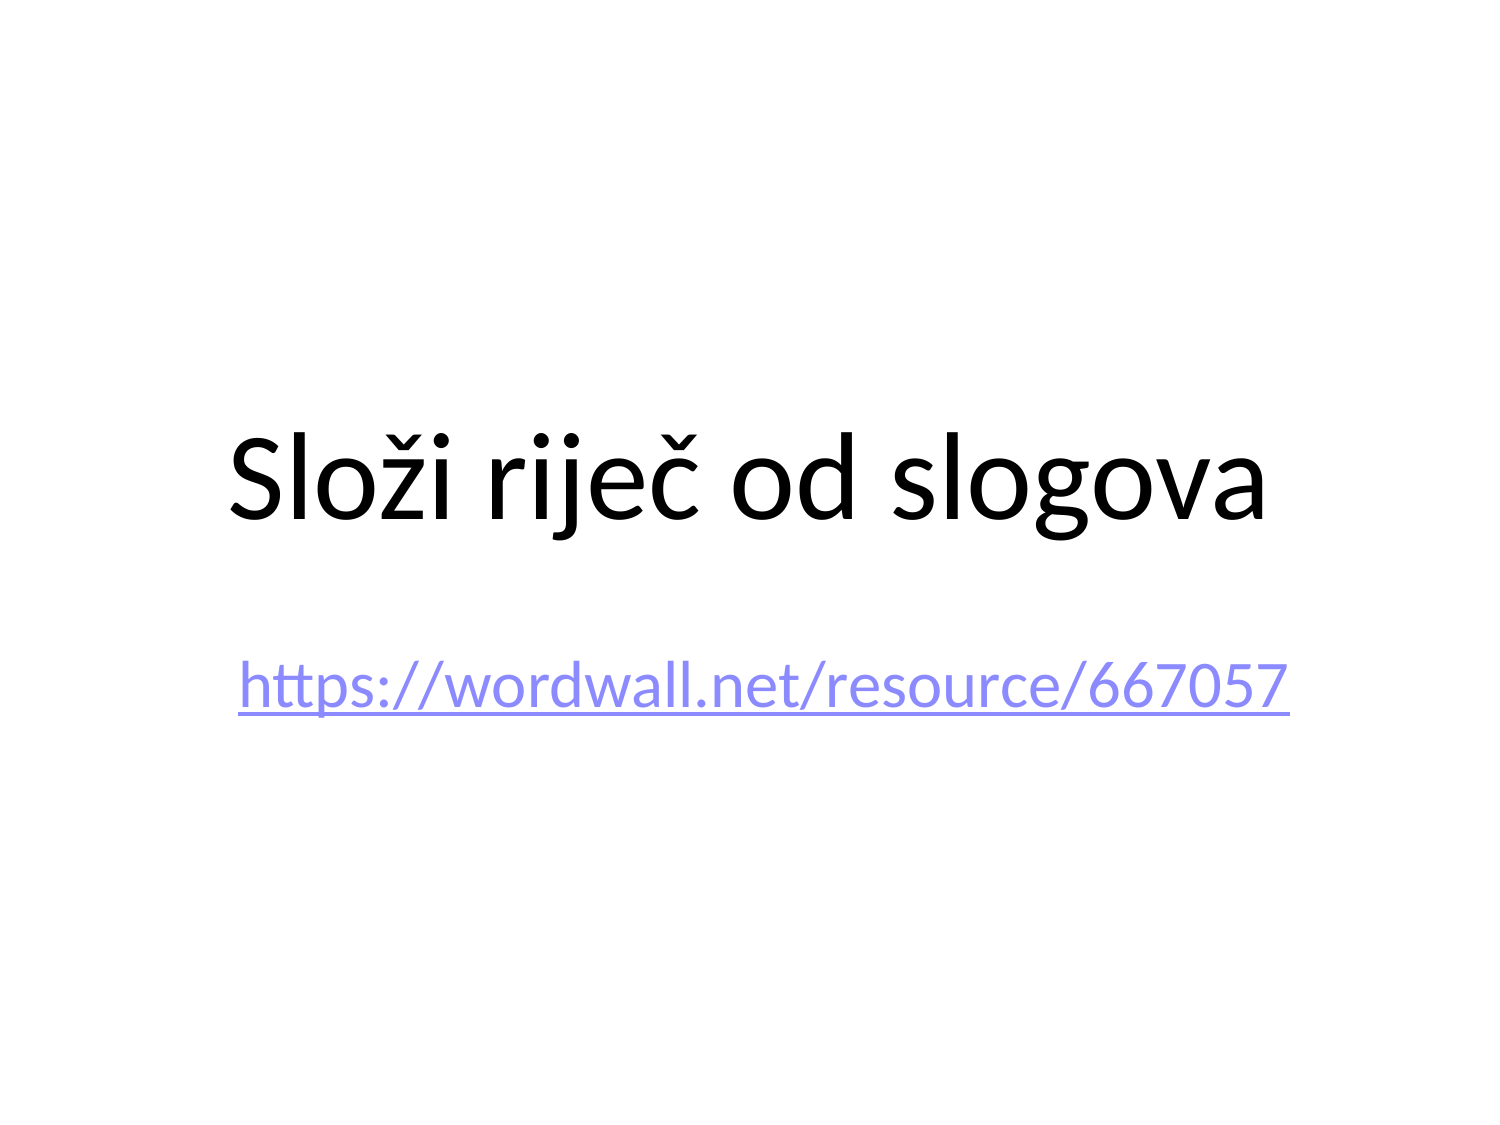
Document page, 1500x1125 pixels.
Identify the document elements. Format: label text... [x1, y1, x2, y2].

title Složi riječ od slogova [112, 349, 1388, 591]
subtitle https://wordwall.net/resource/667057 [183, 633, 1346, 921]
